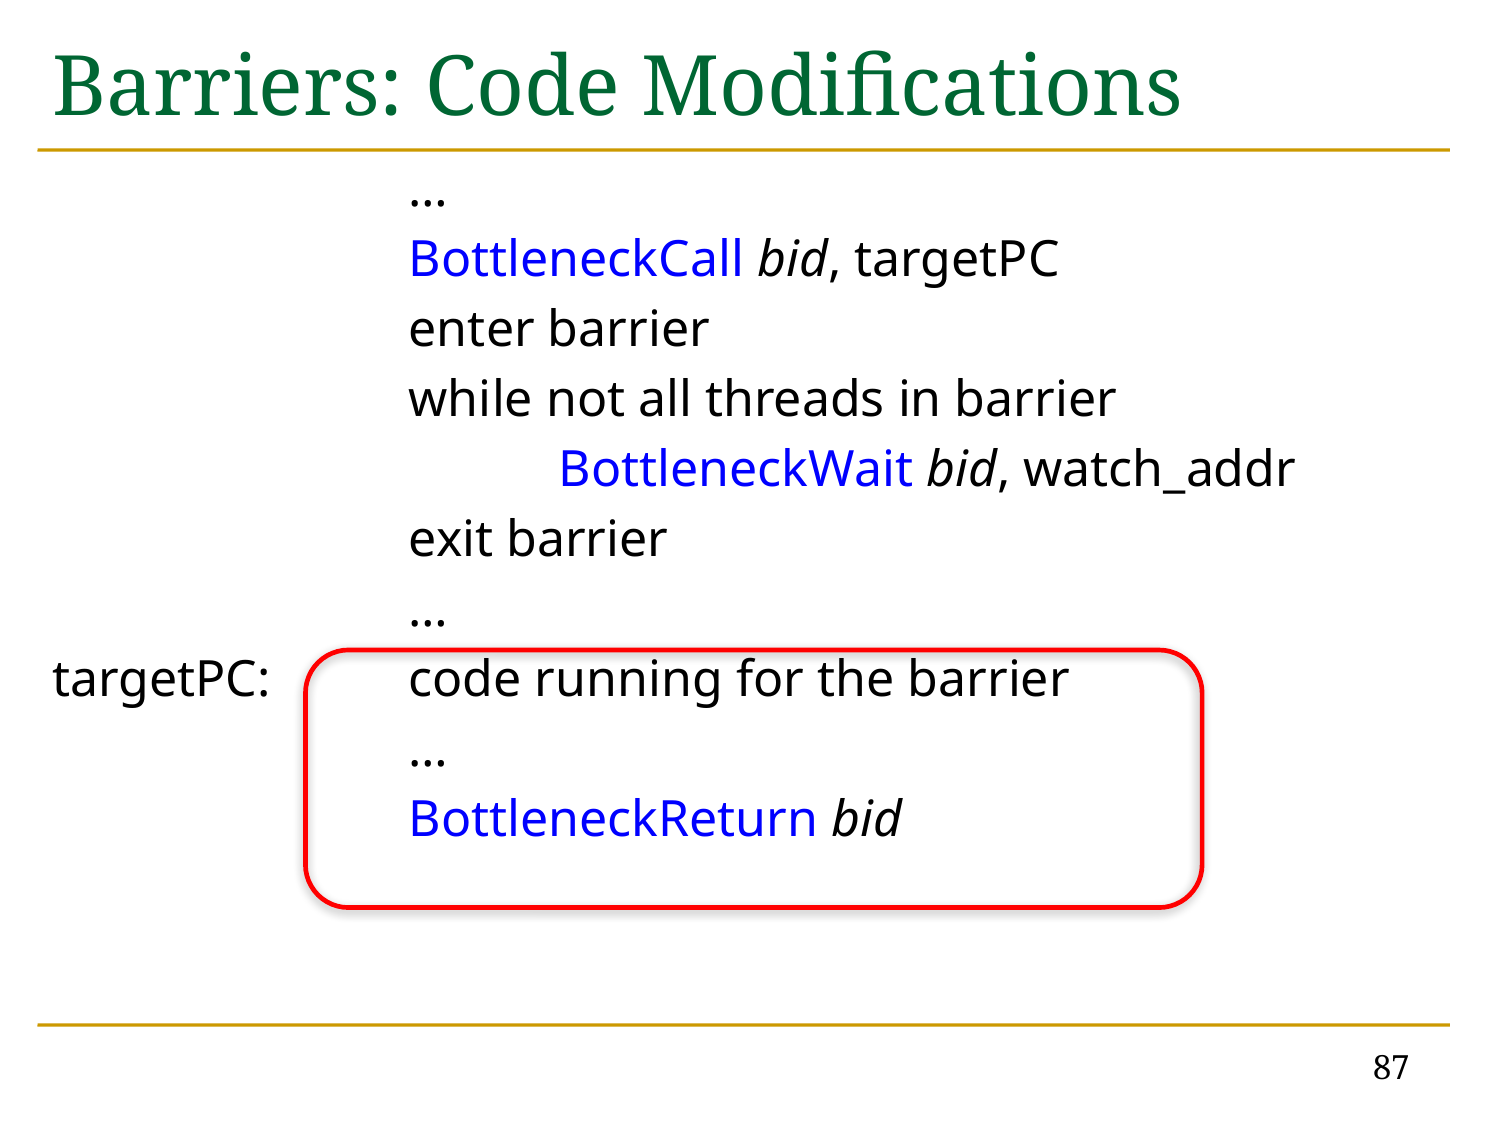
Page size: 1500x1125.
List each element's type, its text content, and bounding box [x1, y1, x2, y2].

text_box [305, 649, 1203, 908]
list One or a few large, out-of-order cores, fast Many small, in-order cores, power-efficient Critical code segments run on large cores The rest of the code runs on small cores [300, 652, 1207, 916]
title Barriers: Code Modifications [37, 24, 1450, 148]
list … BottleneckCall bid, targetPC enter barrier while not all threads in barrier BottleneckWait bid, watch_addr exit barrier … targetPC: code running for the barrier … BottleneckReturn bid [37, 148, 1450, 1025]
slide_number 87 [1074, 1025, 1426, 1100]
